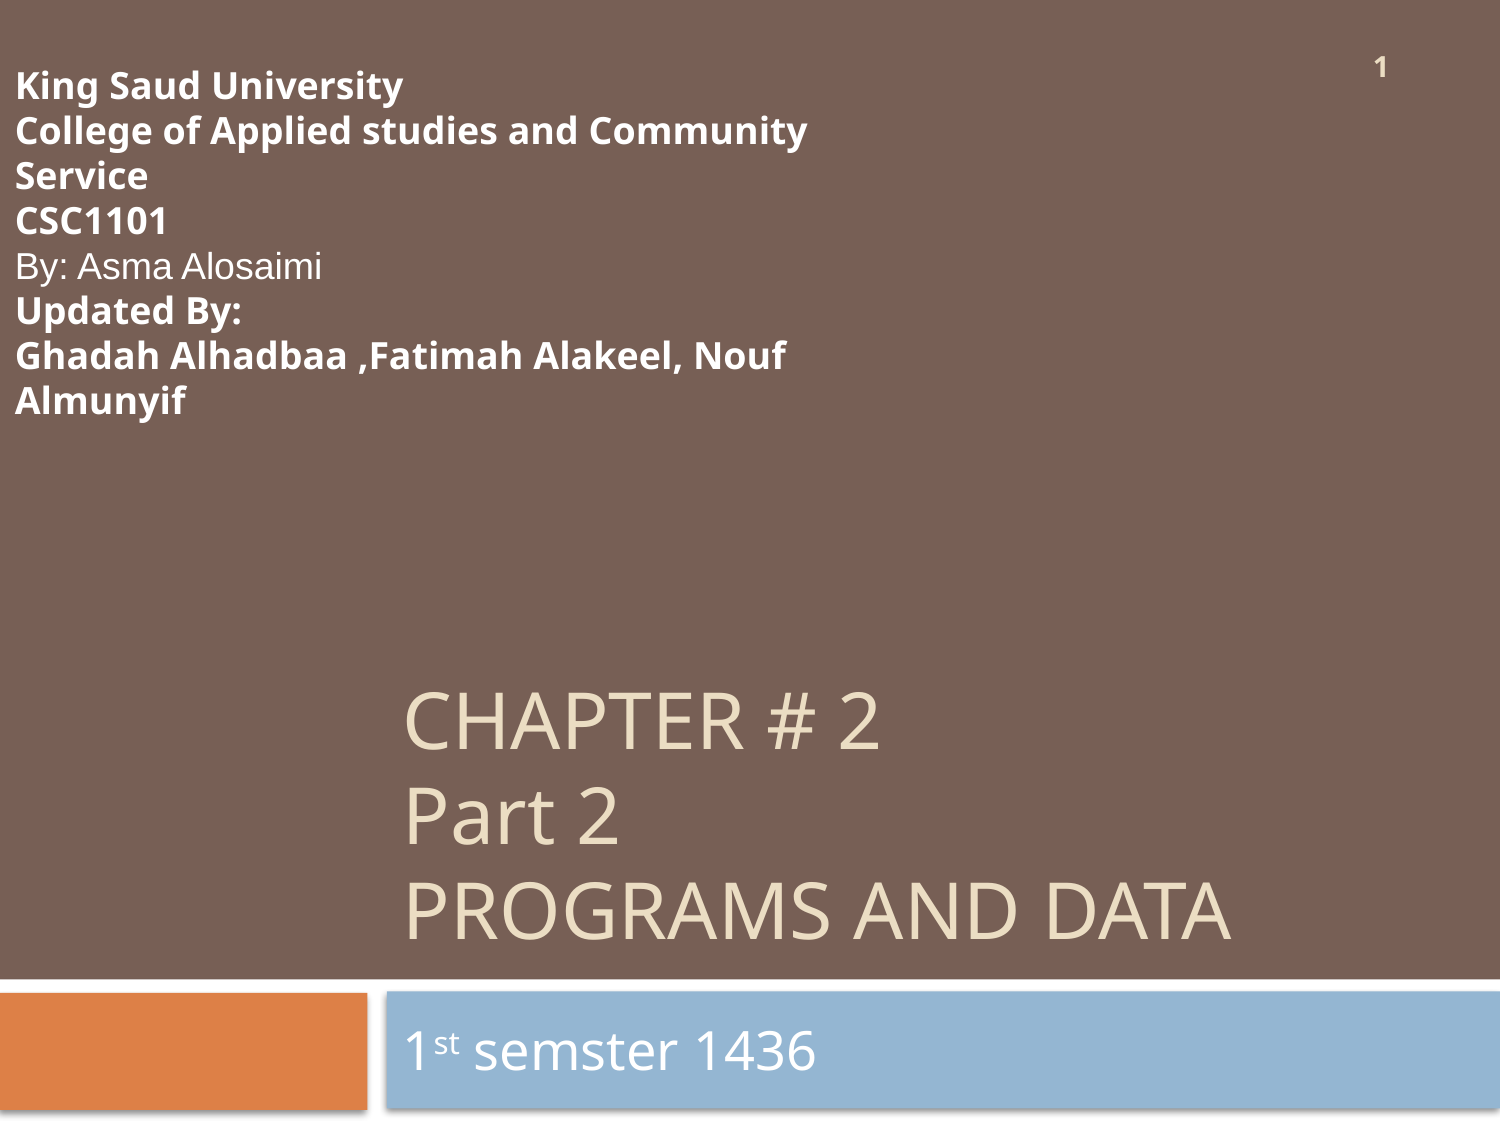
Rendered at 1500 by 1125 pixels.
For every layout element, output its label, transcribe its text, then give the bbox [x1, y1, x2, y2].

text_box King Saud University College of Applied studies and Community Service CSC1101 By: Asma Alosaimi Updated By: Ghadah Alhadbaa ,Fatimah Alakeel, Nouf Almunyif [0, 54, 939, 430]
slide_number 1 [1312, 37, 1450, 100]
subtitle 1st semster 1436 [387, 992, 1488, 1106]
title Chapter # 2 Part 2 Programs And data [387, 662, 1451, 963]
